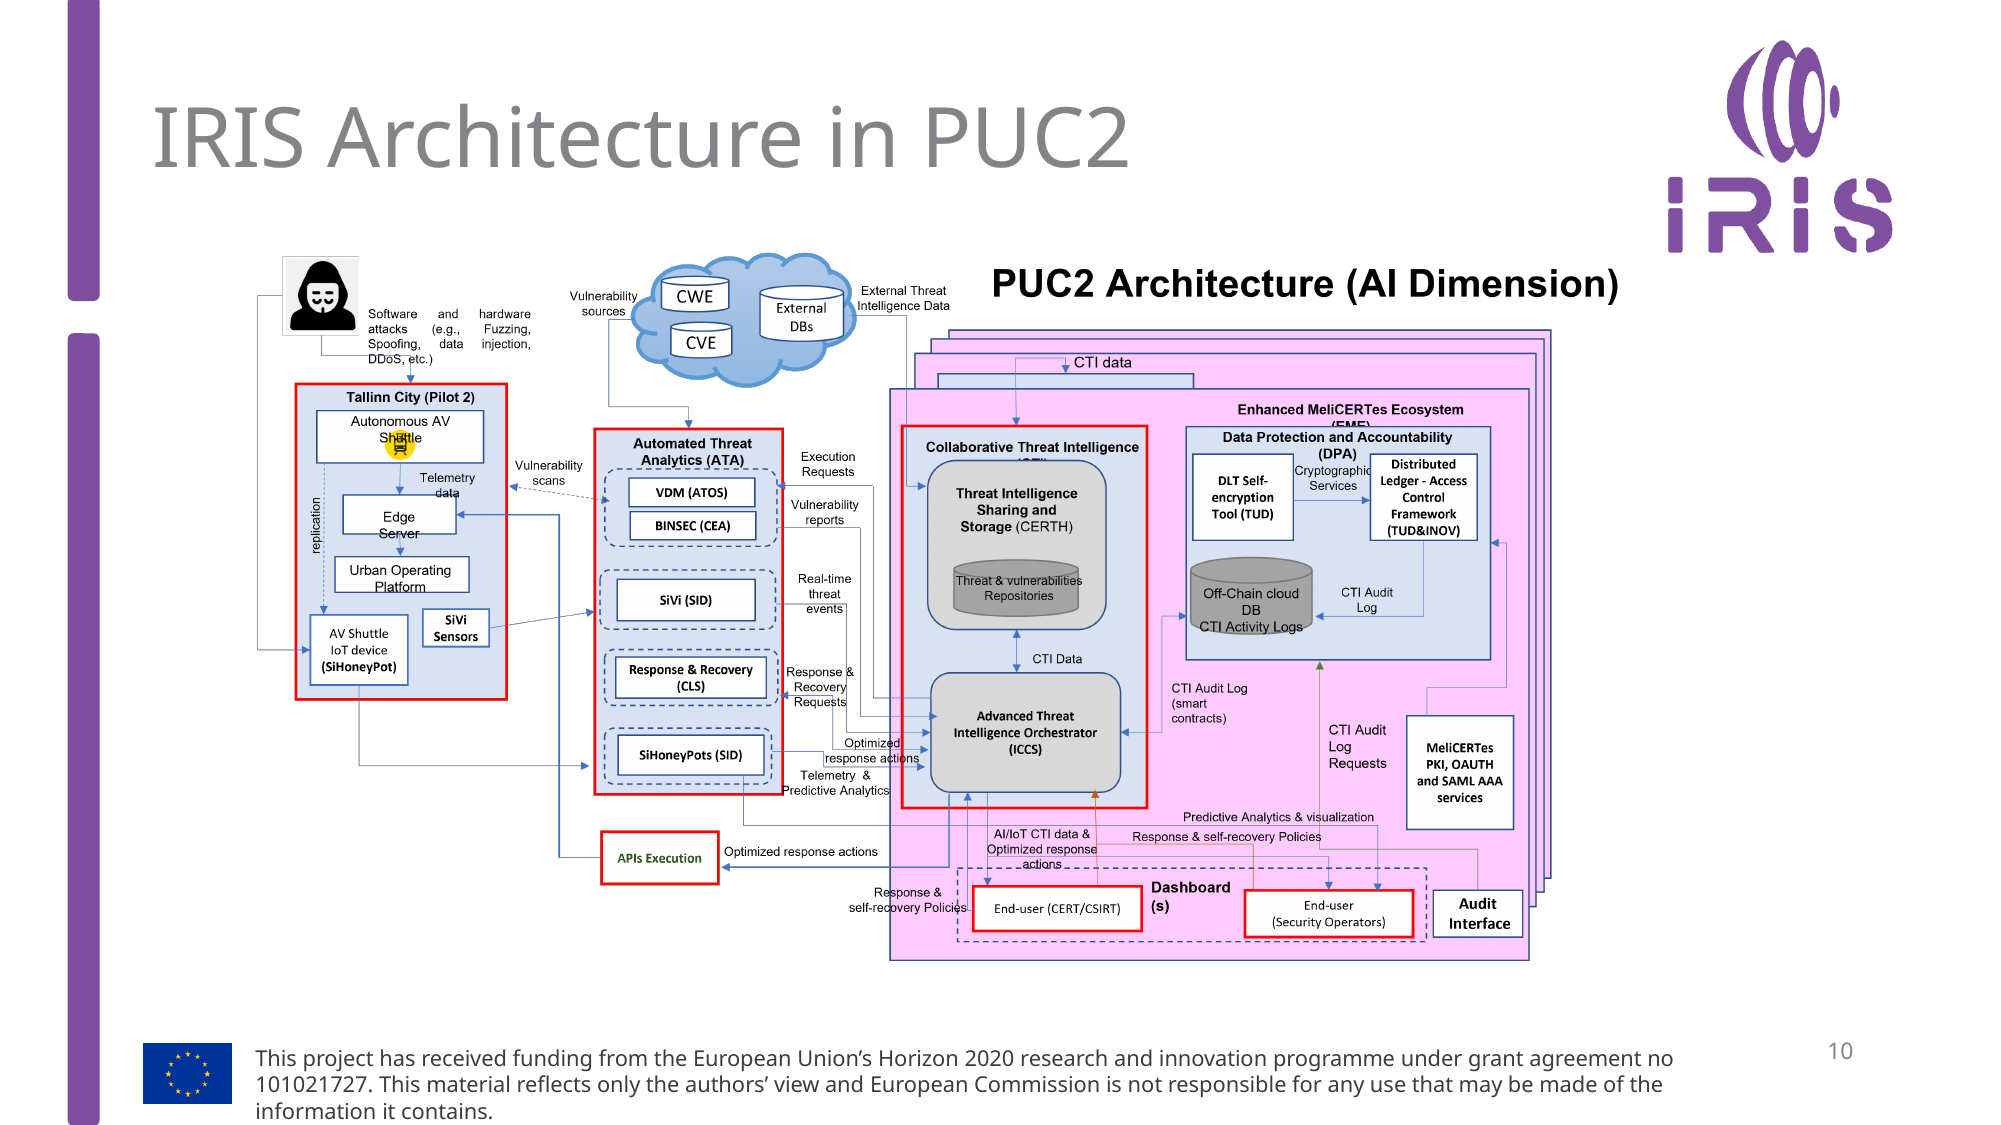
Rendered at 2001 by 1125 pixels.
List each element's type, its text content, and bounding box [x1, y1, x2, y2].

picture [143, 1043, 232, 1104]
picture [1634, 0, 1929, 281]
title IRIS Architecture in PUC2 [137, 55, 1563, 225]
slide_number 10 [1812, 1029, 1888, 1089]
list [257, 247, 1643, 962]
